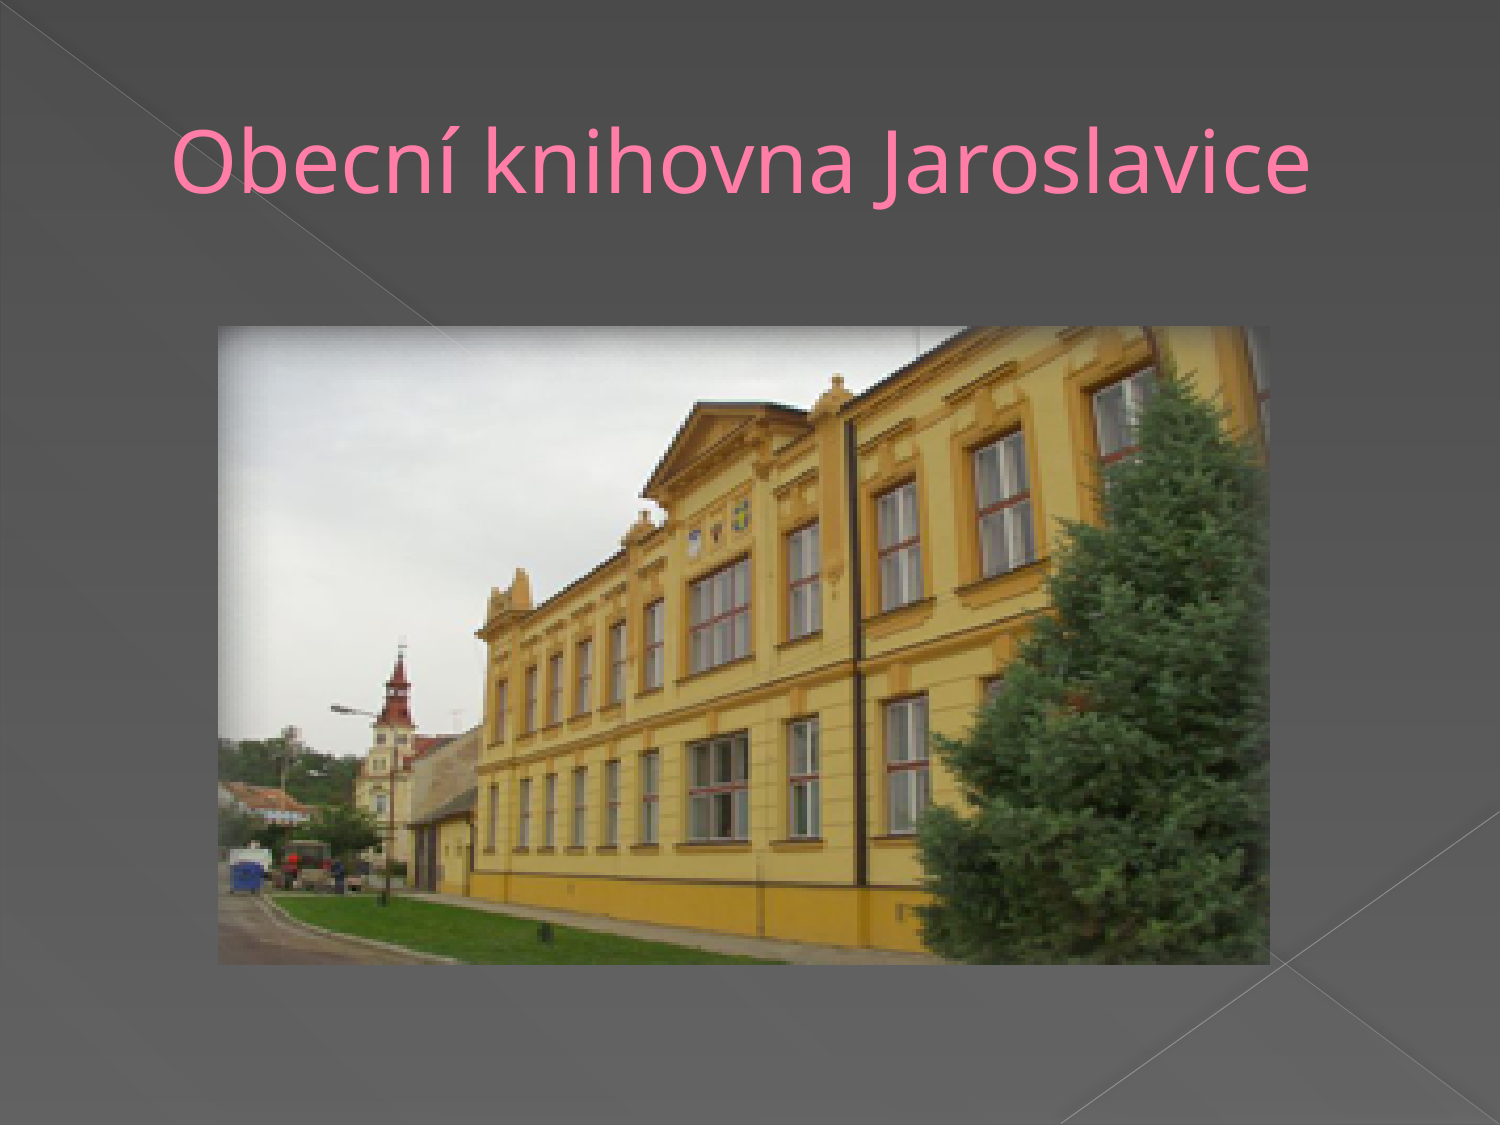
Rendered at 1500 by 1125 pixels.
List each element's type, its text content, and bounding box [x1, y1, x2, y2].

title Obecní knihovna Jaroslavice [75, 43, 1425, 274]
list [218, 326, 1270, 965]
